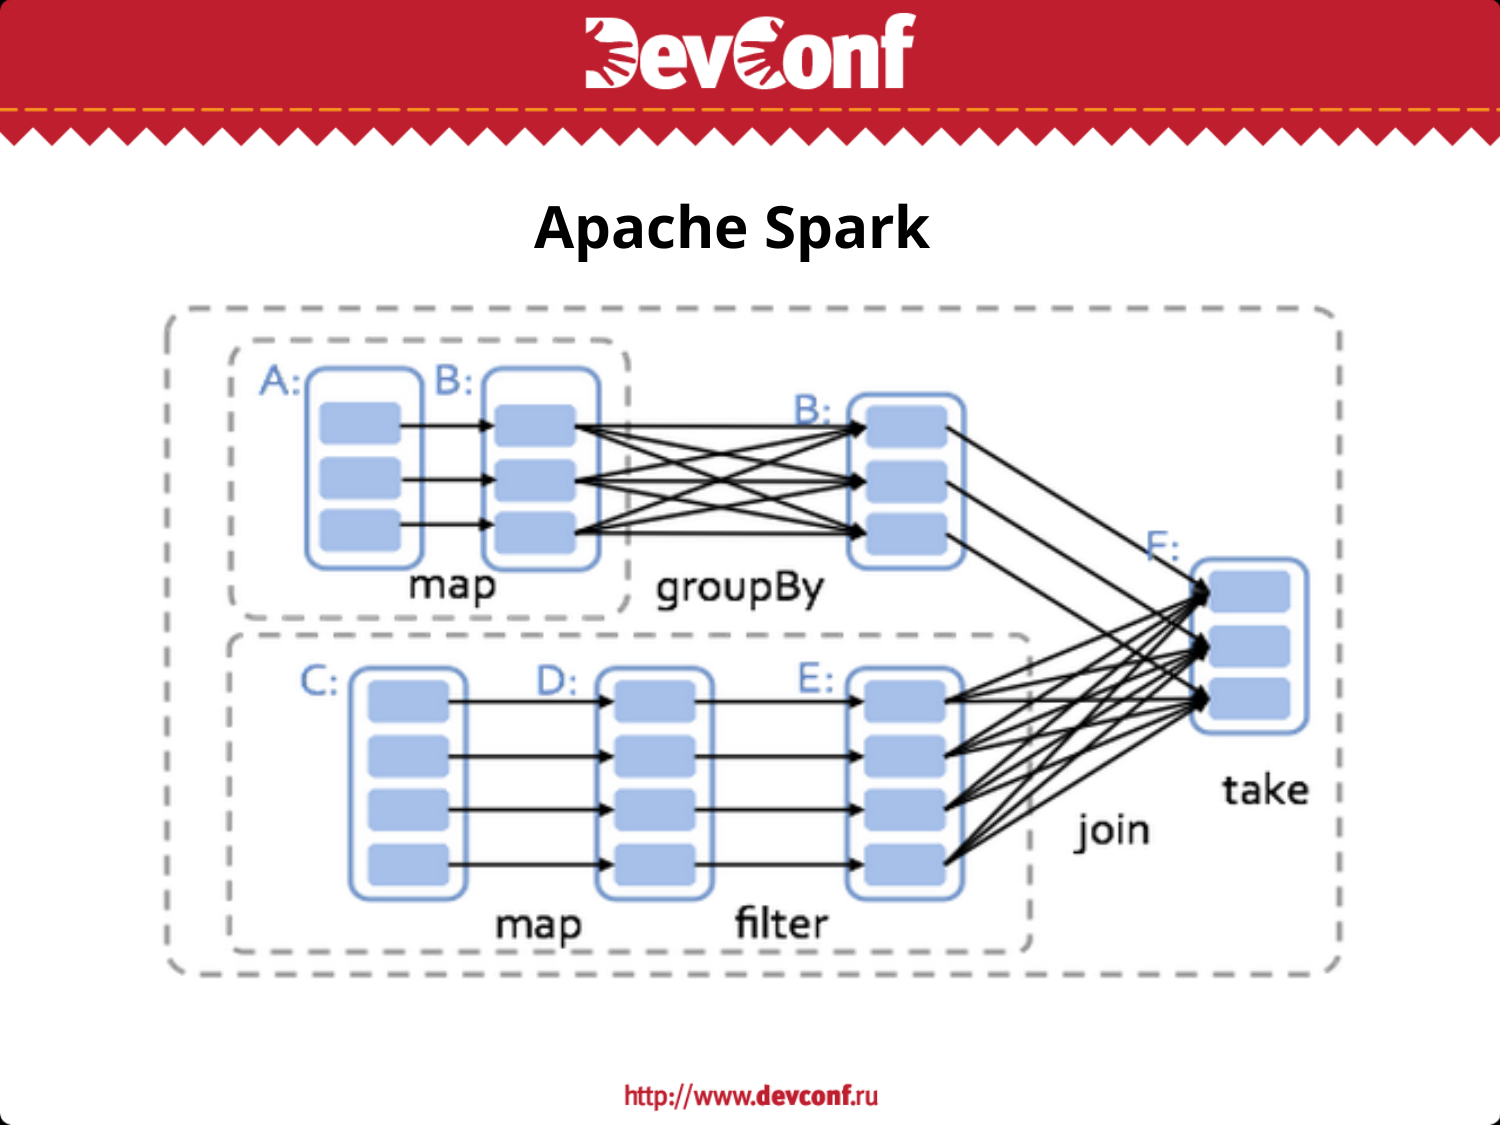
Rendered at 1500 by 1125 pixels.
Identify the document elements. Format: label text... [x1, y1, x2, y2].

picture [0, 0, 1500, 1125]
text_box Apache Spark [88, 137, 1377, 314]
